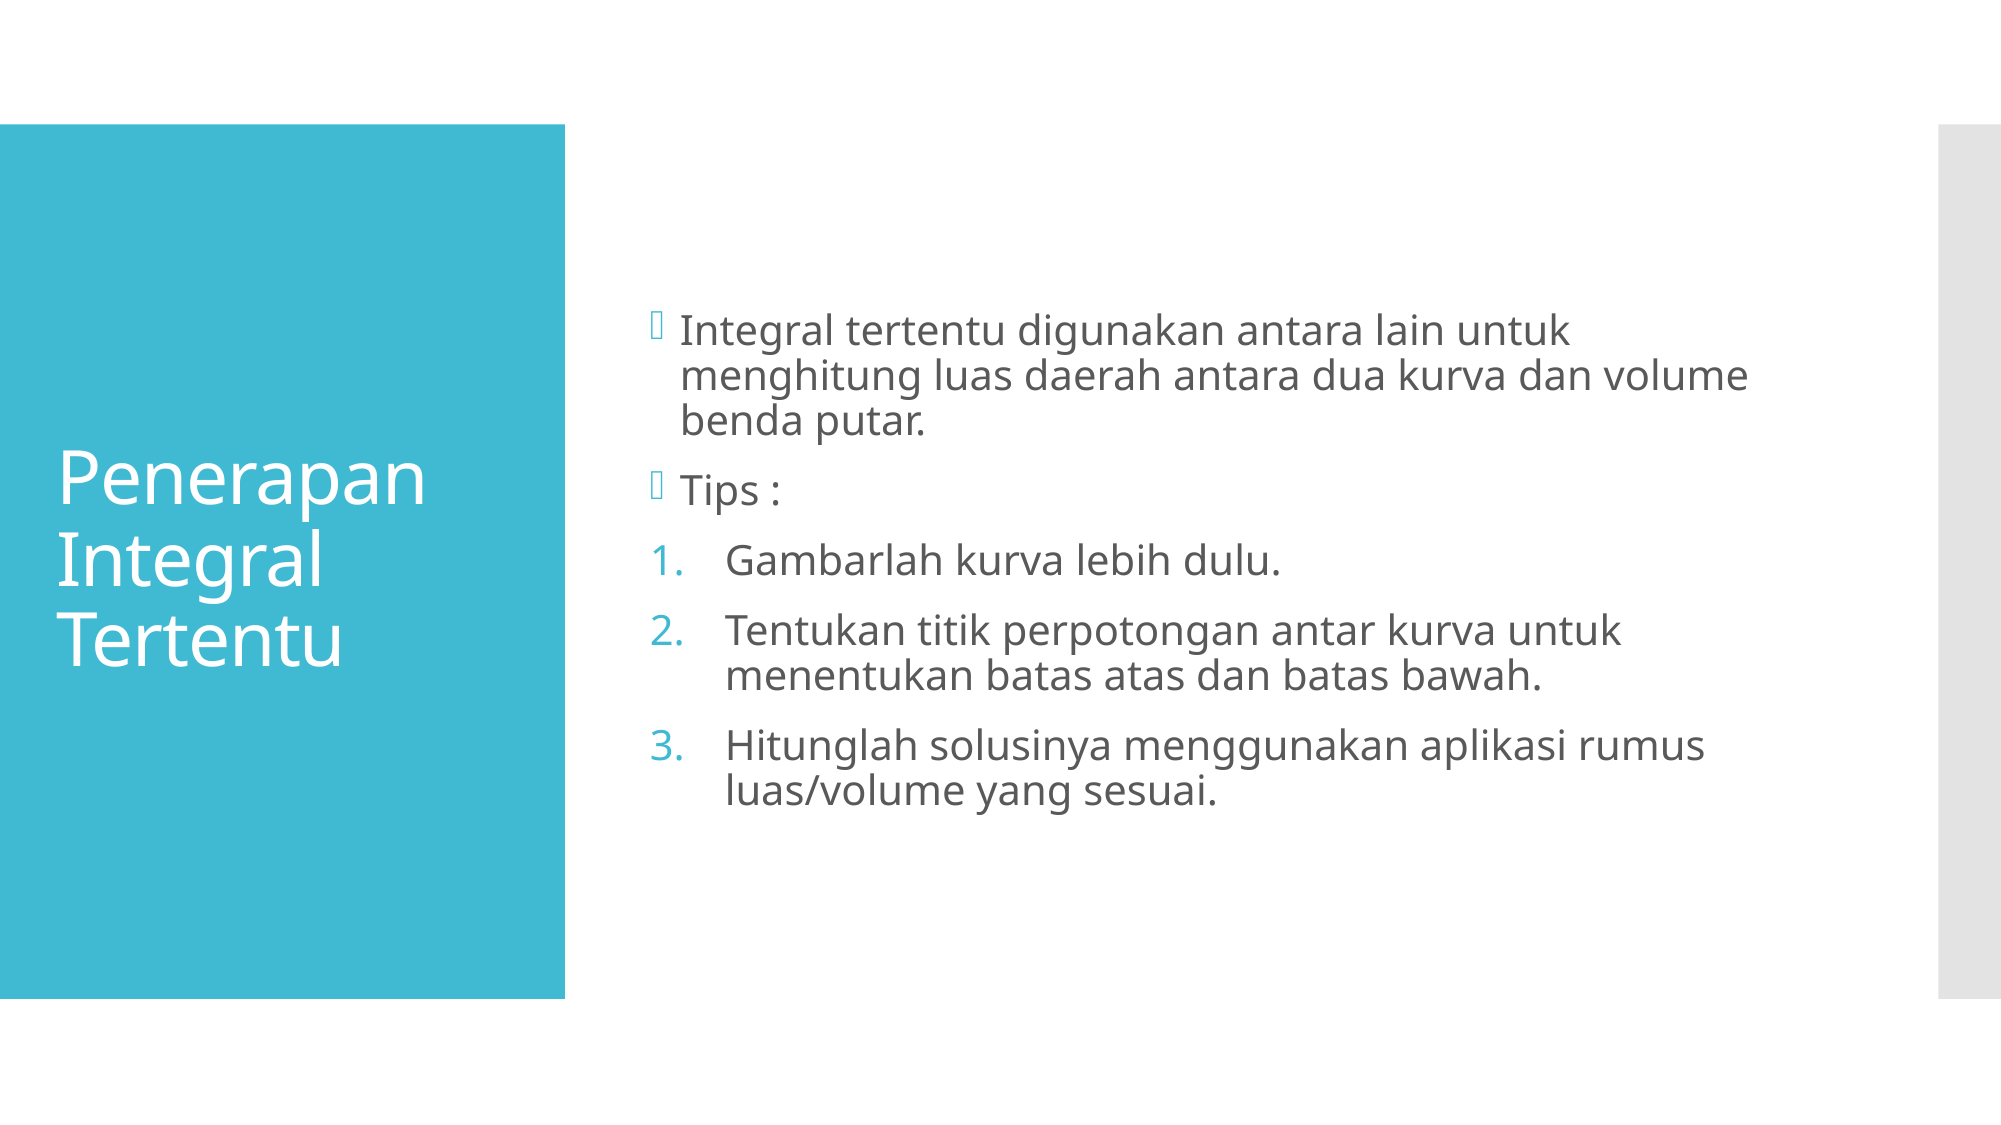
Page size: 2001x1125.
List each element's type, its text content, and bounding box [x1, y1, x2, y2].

title Penerapan Integral Tertentu [41, 184, 525, 940]
list Integral tertentu digunakan antara lain untuk menghitung luas daerah antara dua kurva dan volume benda putar. Tips : Gambarlah kurva lebih dulu. Tentukan titik perpotongan antar kurva untuk menentukan batas atas dan batas bawah. Hitunglah solusinya menggunakan aplikasi rumus luas/volume yang sesuai. [634, 141, 1835, 982]
